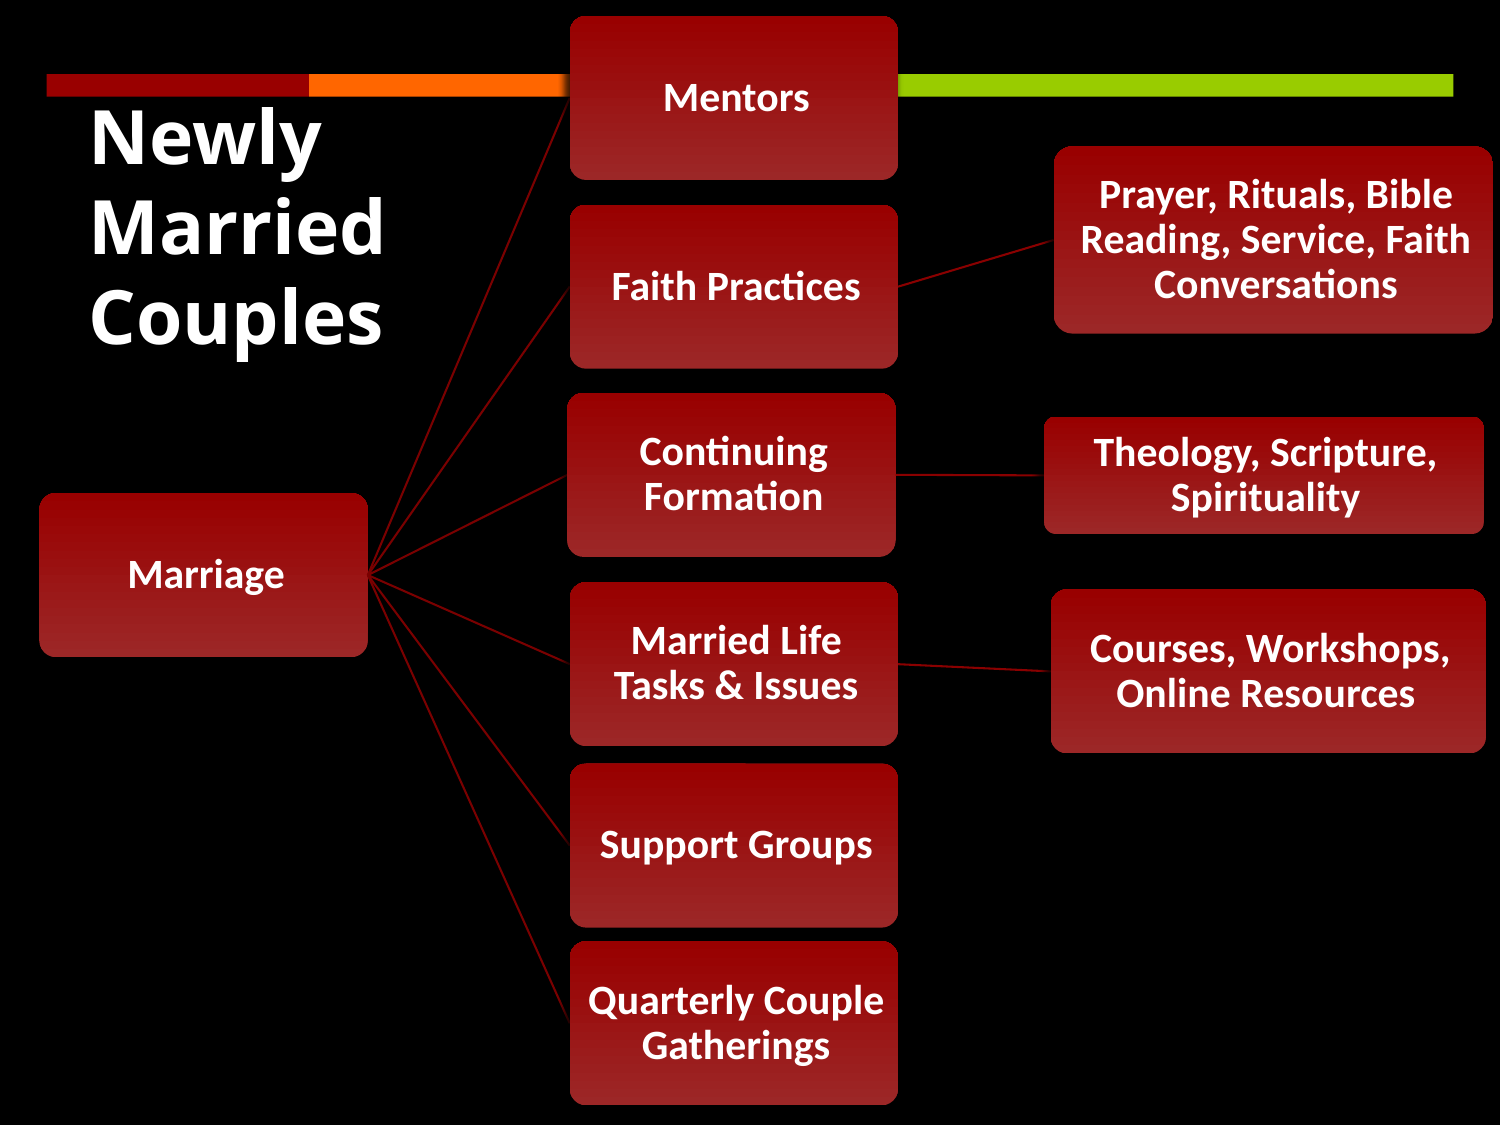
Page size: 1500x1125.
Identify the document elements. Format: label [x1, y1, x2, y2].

text_box [38, 14, 1500, 1125]
